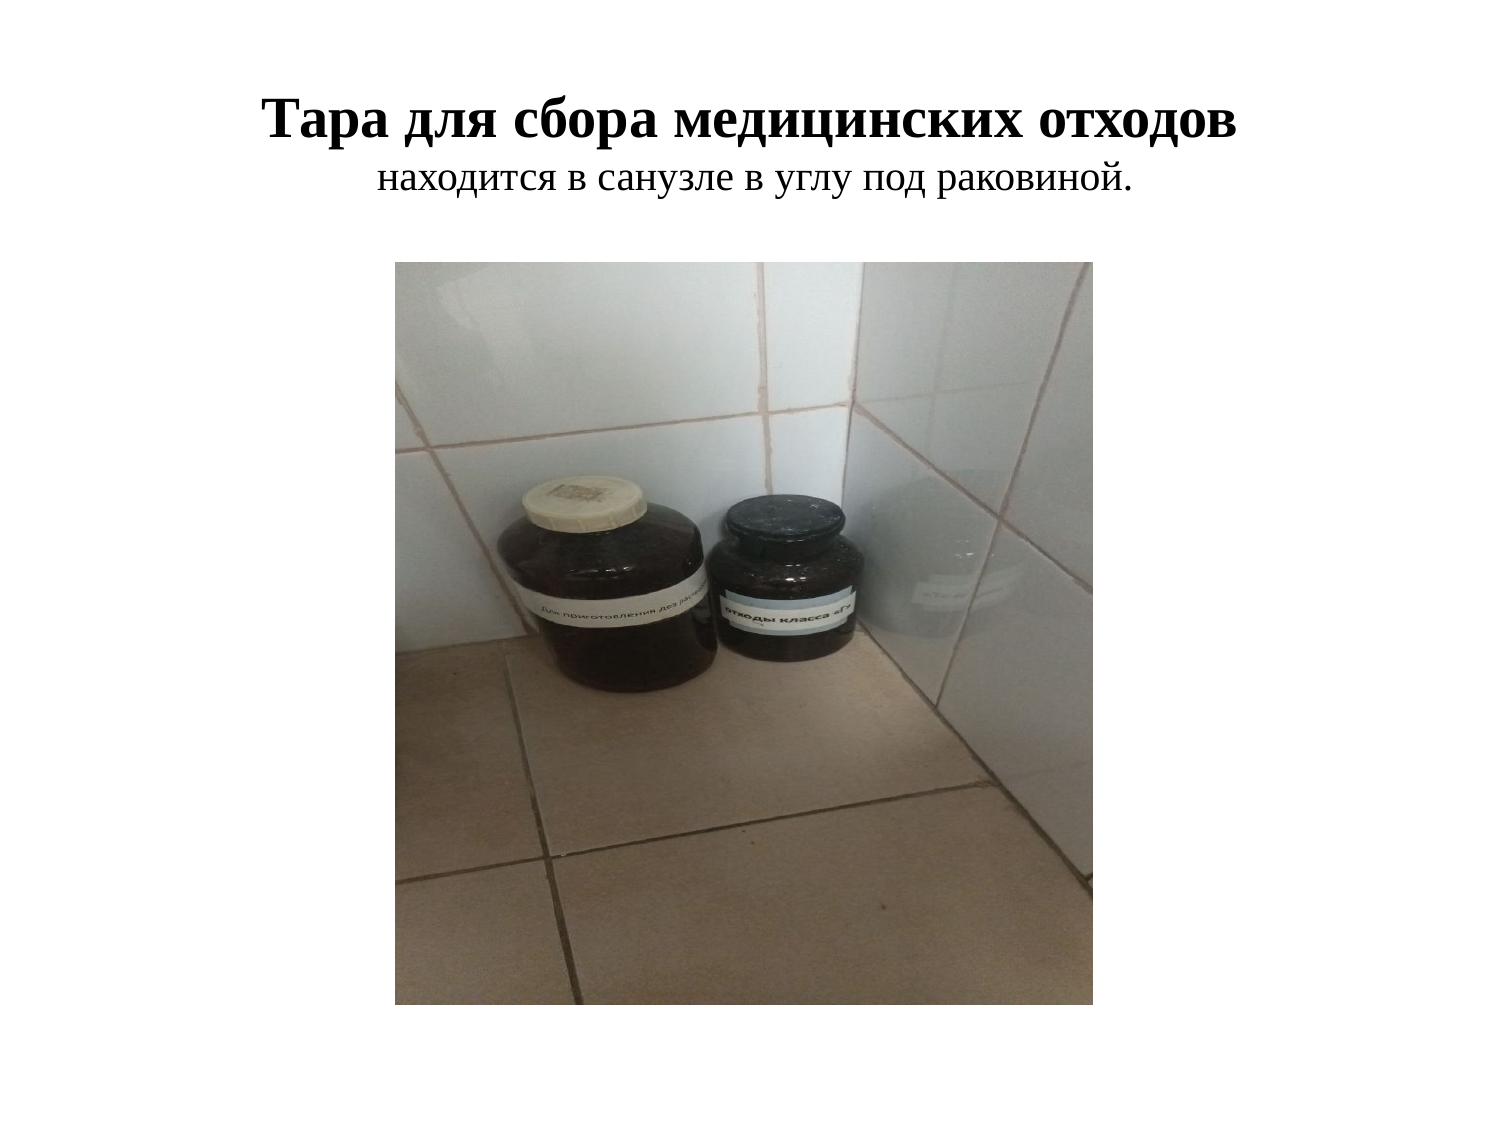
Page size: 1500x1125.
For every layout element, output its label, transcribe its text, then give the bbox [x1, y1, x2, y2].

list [395, 262, 1093, 1006]
title Тара для сбора медицинских отходов находится в санузле в углу под раковиной. [75, 45, 1425, 233]
